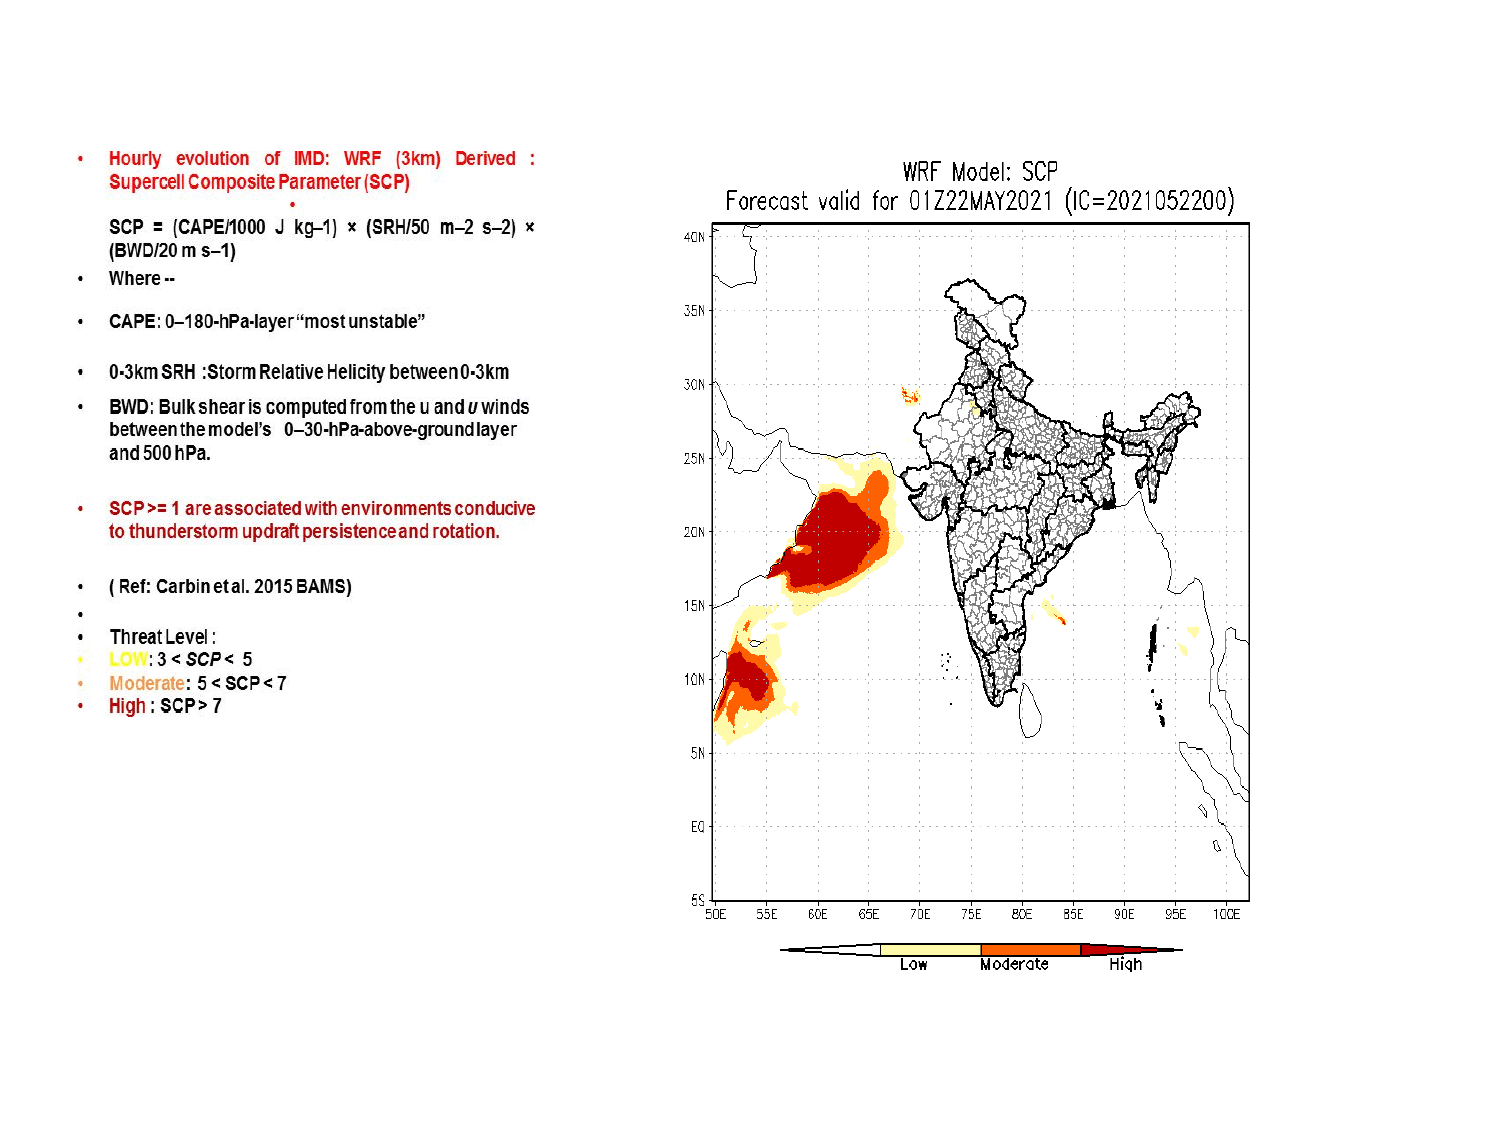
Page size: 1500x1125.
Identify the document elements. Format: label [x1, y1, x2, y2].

picture [74, 149, 1426, 976]
